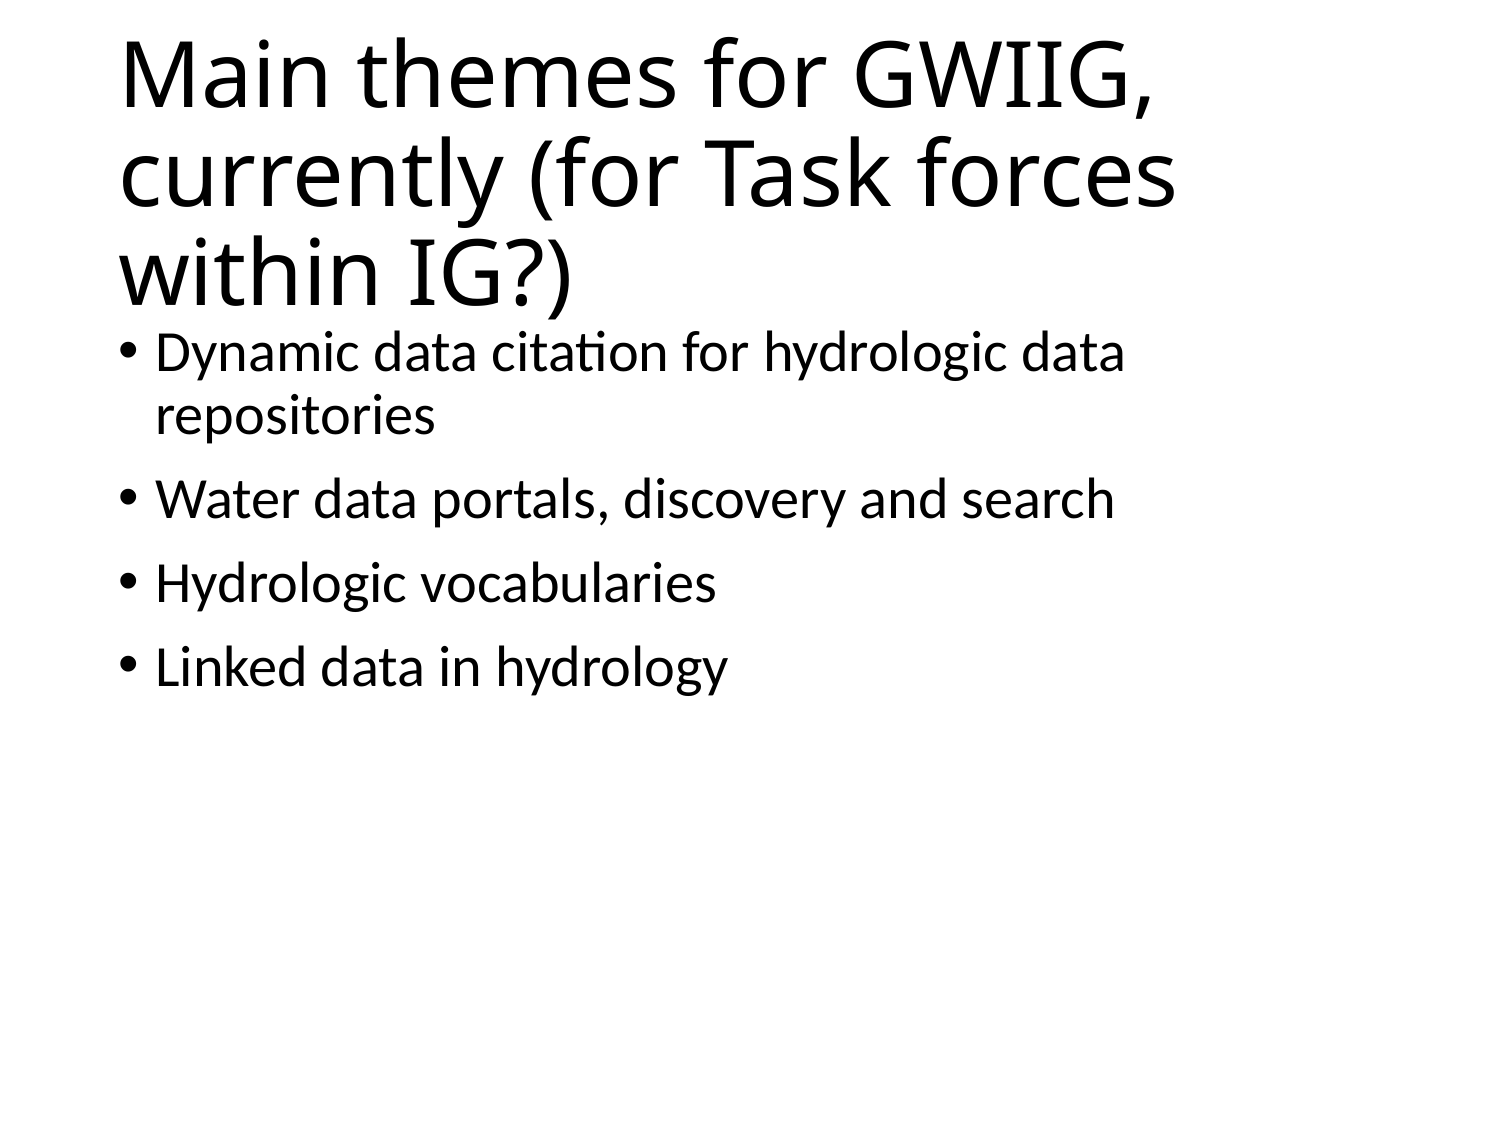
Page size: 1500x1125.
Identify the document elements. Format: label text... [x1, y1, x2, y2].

title Main themes for GWIIG, currently (for Task forces within IG?) [103, 68, 1397, 286]
list Dynamic data citation for hydrologic data repositories Water data portals, discovery and search Hydrologic vocabularies Linked data in hydrology [103, 313, 1397, 1028]
